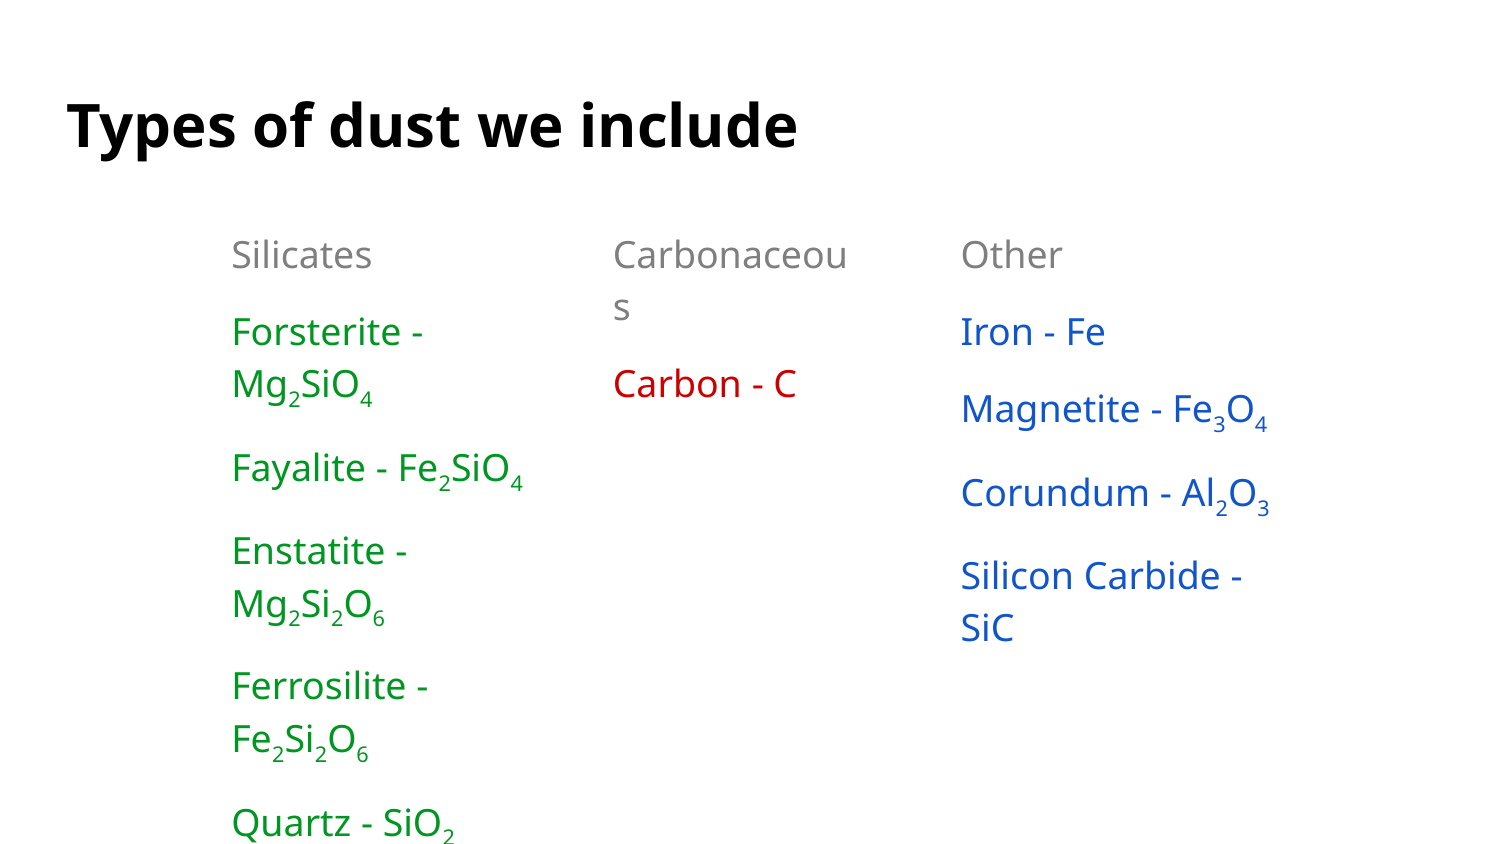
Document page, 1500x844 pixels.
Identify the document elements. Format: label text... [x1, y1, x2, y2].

list Carbonaceous Carbon - C [597, 209, 870, 770]
title Types of dust we include [51, 72, 1449, 176]
list Other Iron - Fe Magnetite - Fe3O4 Corundum - Al2O3 Silicon Carbide - SiC [945, 209, 1305, 770]
list Silicates Forsterite - Mg2SiO4 Fayalite - Fe2SiO4 Enstatite - Mg2Si2O6 Ferrosilite - Fe2Si2O6 Quartz - SiO2 [216, 209, 558, 770]
